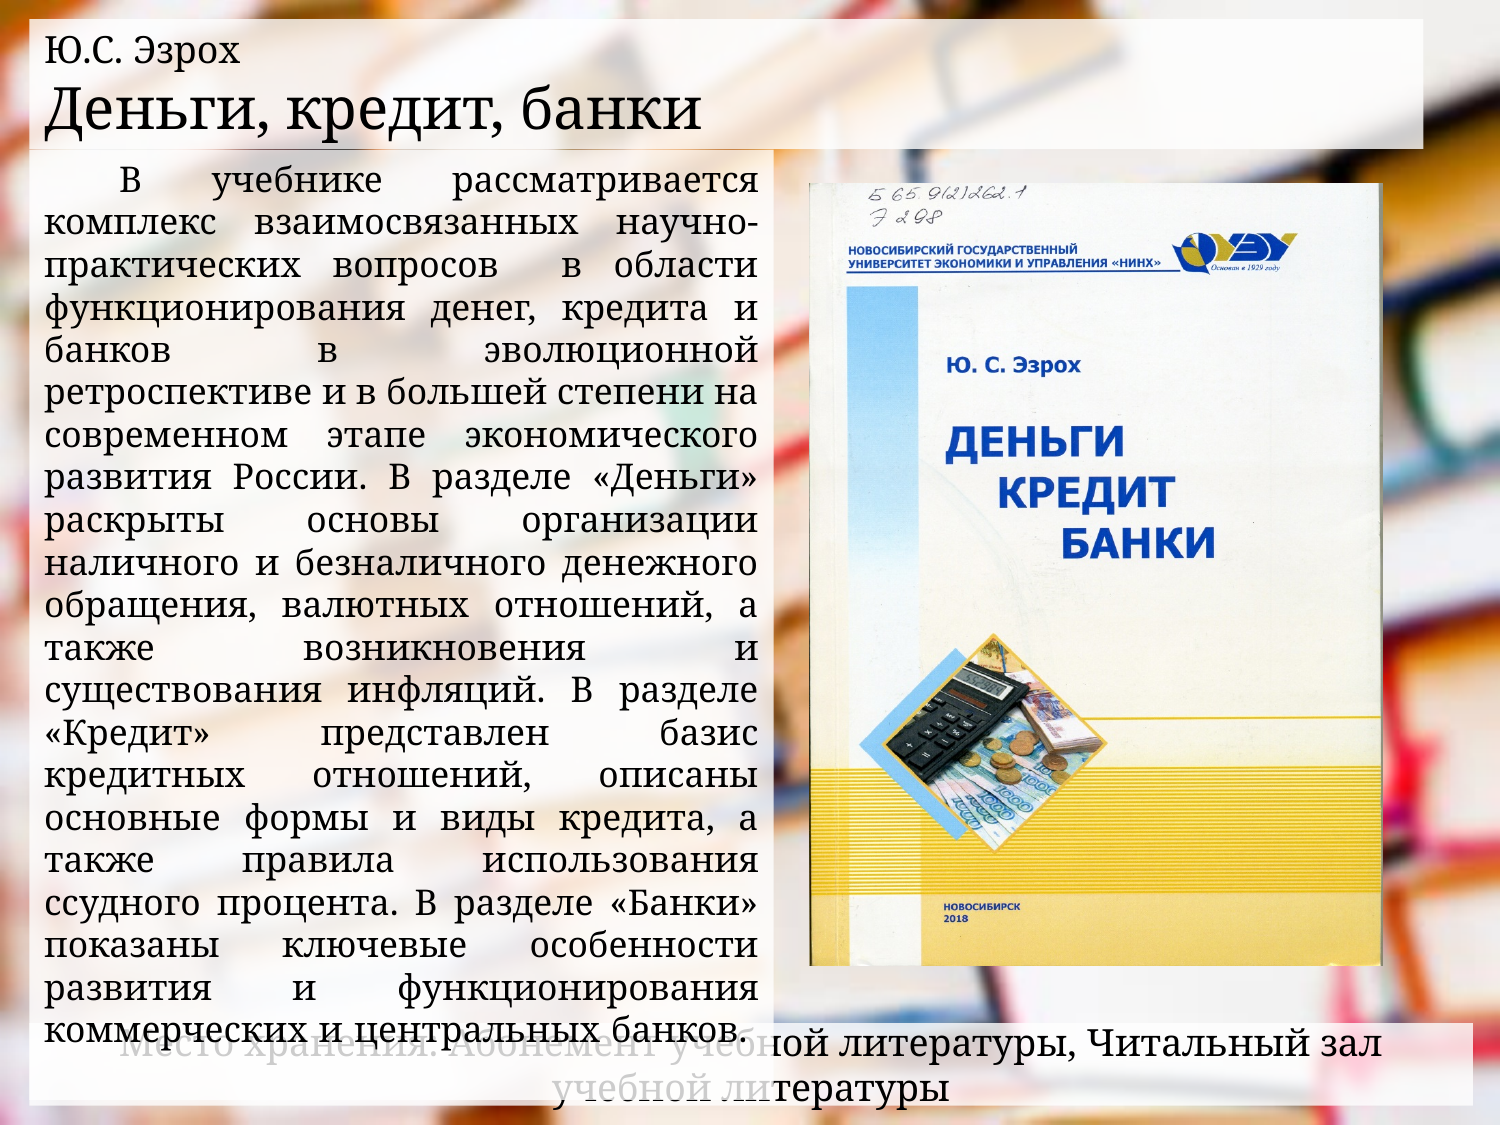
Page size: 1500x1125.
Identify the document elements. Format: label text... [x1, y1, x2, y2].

text_box Место хранения: Абонемент учебной литературы, Читальный зал учебной литературы [27, 1021, 1475, 1108]
text_box В учебнике рассматривается комплекс взаимосвязанных научно-практических вопросов в области функционирования денег, кредита и банков в эволюционной ретроспективе и в большей степени на современном этапе экономического развития России. В разделе «Деньги» раскрыты основы организации наличного и безналичного денежного обращения, валютных отношений, а также возникновения и существования инфляций. В разделе «Кредит» представлен базис кредитных отношений, описаны основные формы и виды кредита, а также правила использования ссудного процента. В разделе «Банки» показаны ключевые особенности развития и функционирования коммерческих и центральных банков. [29, 149, 774, 1100]
text_box Ю.С. Эзрох Деньги, кредит, банки [29, 19, 1424, 149]
picture [0, 0, 1500, 1125]
